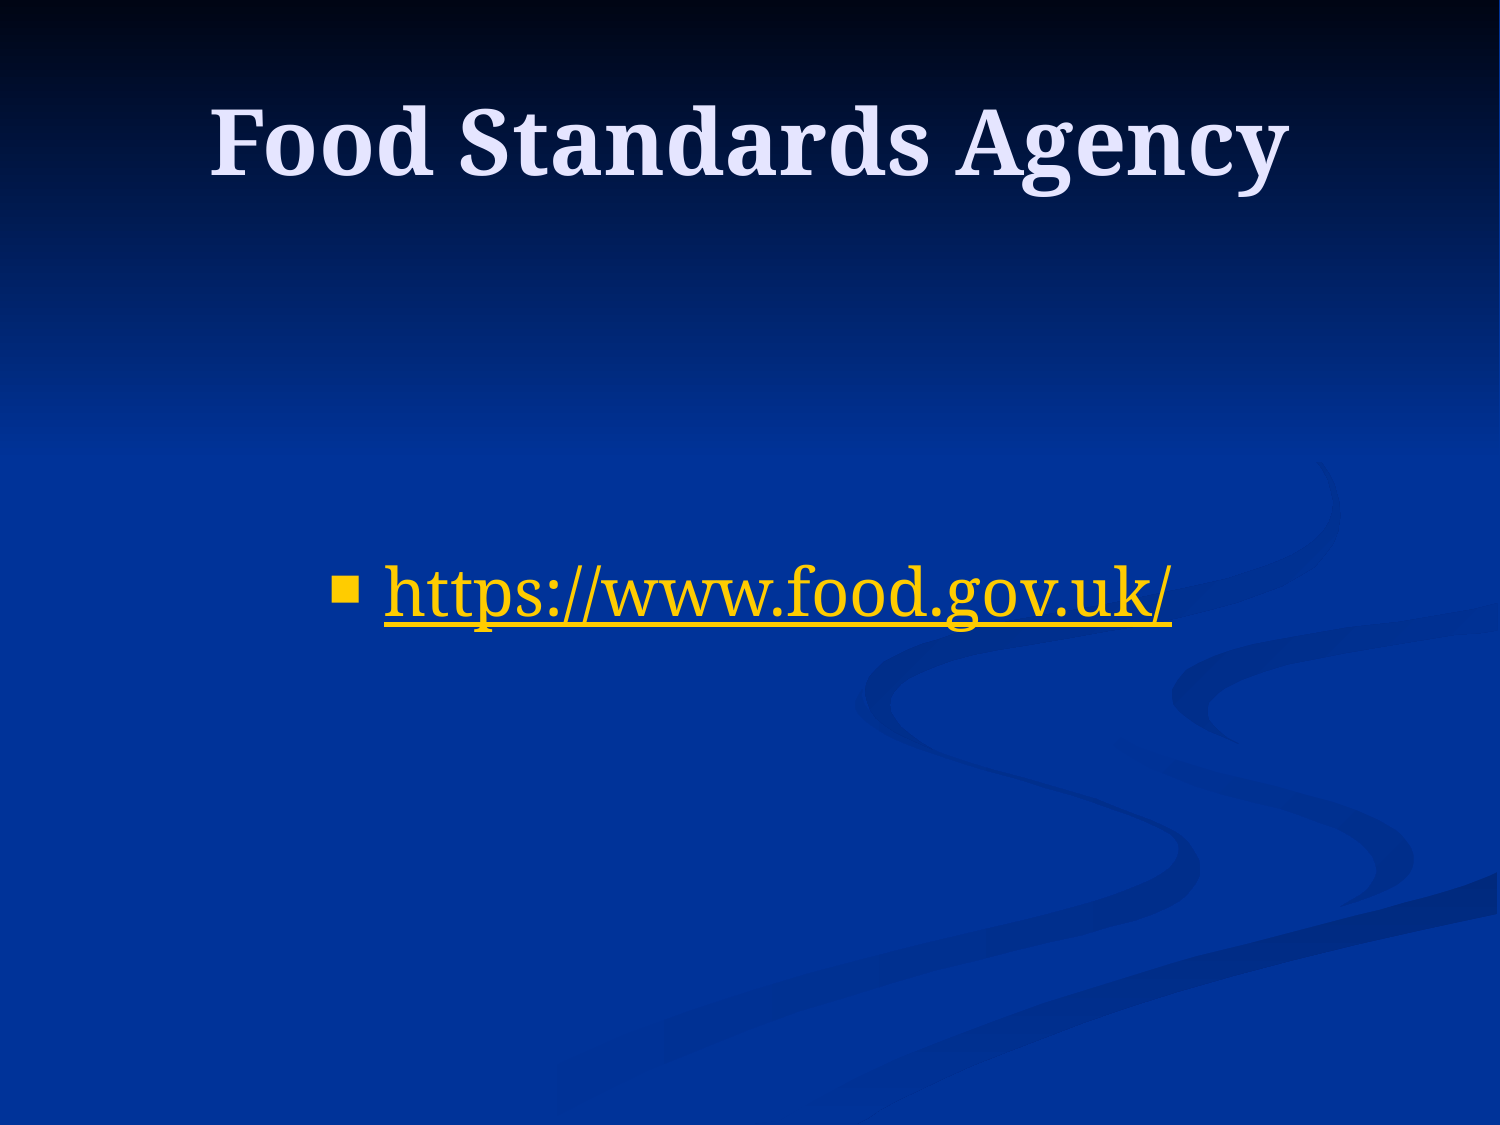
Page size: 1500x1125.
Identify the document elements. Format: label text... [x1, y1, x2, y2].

title Food Standards Agency [75, 45, 1425, 233]
list https://www.food.gov.uk/ [75, 262, 1425, 1005]
